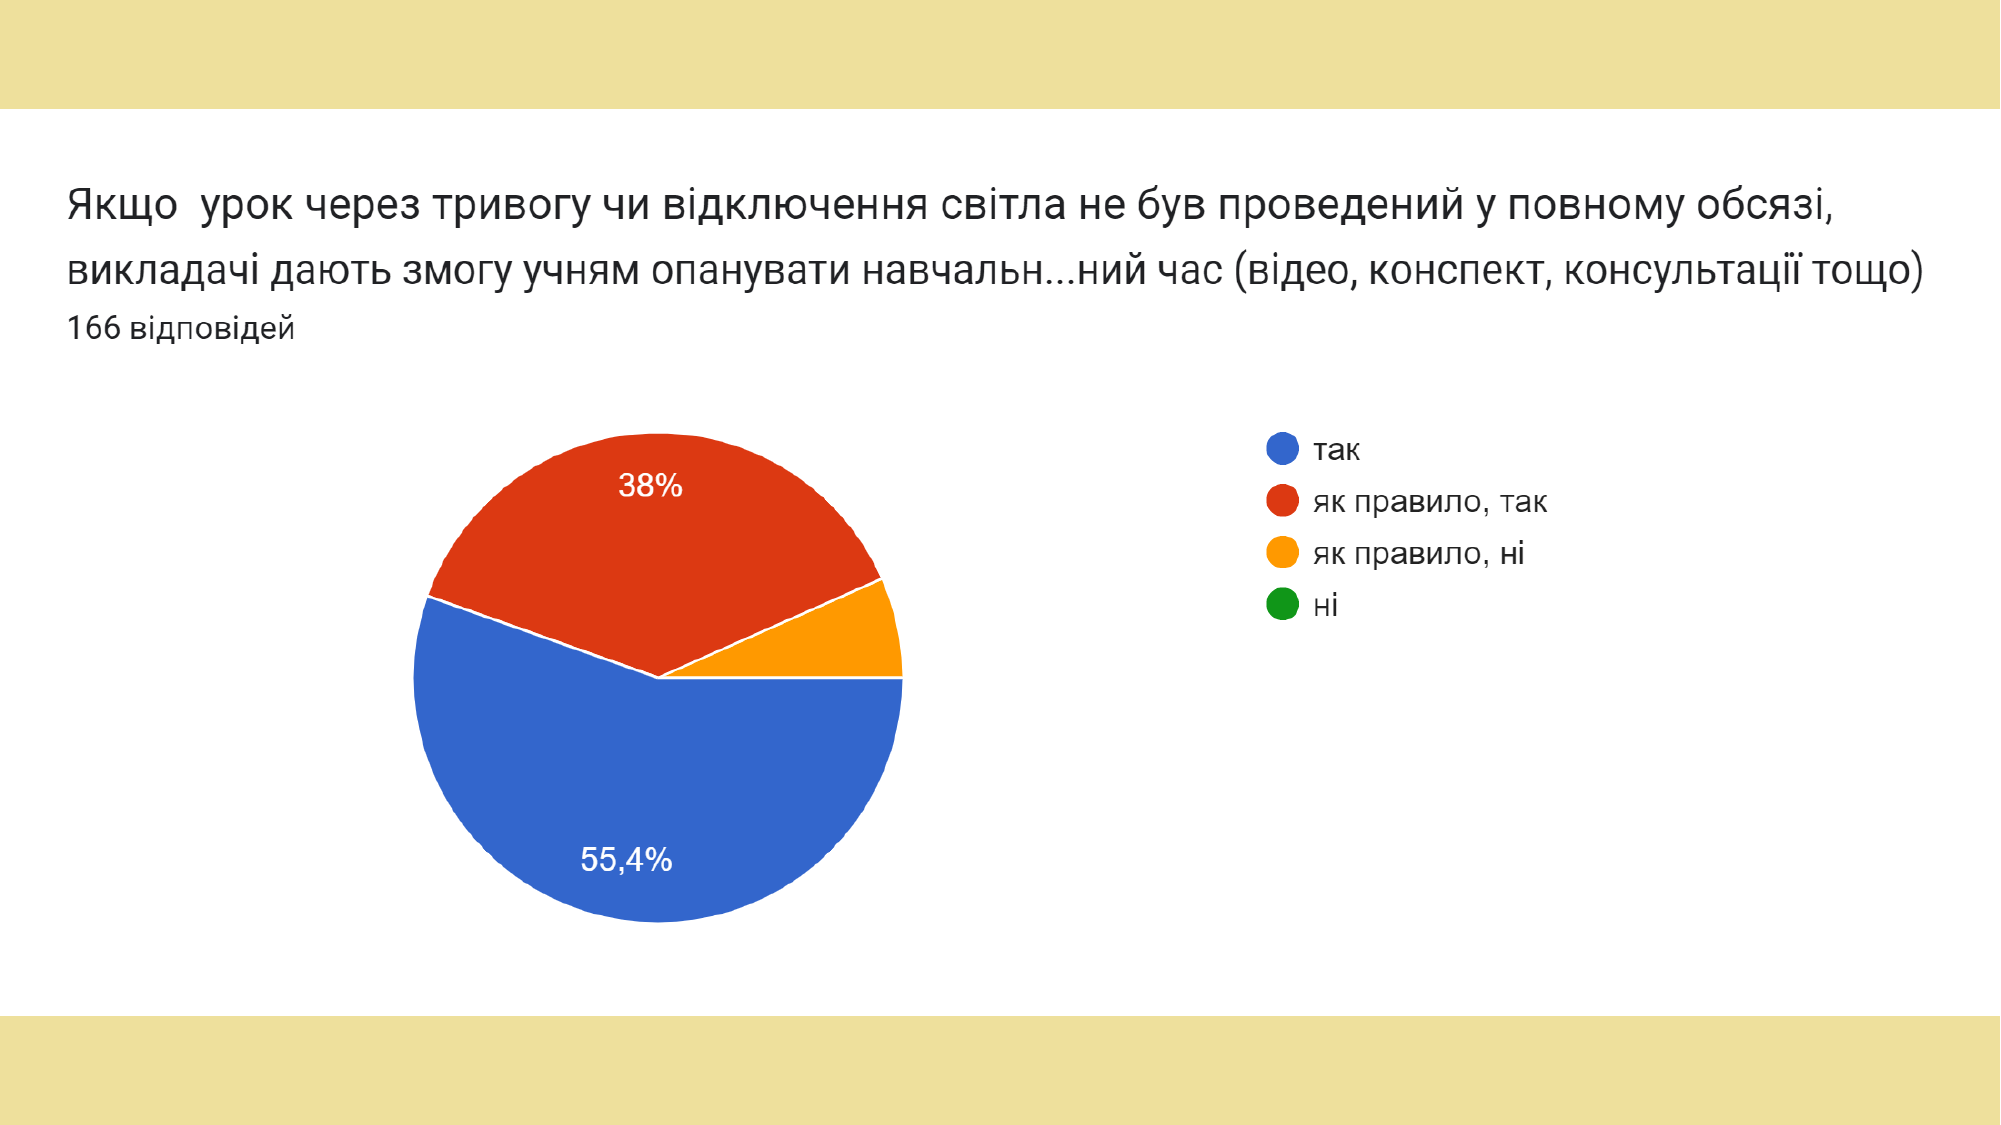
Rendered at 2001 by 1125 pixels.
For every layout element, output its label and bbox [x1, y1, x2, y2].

picture [0, 109, 2000, 1016]
